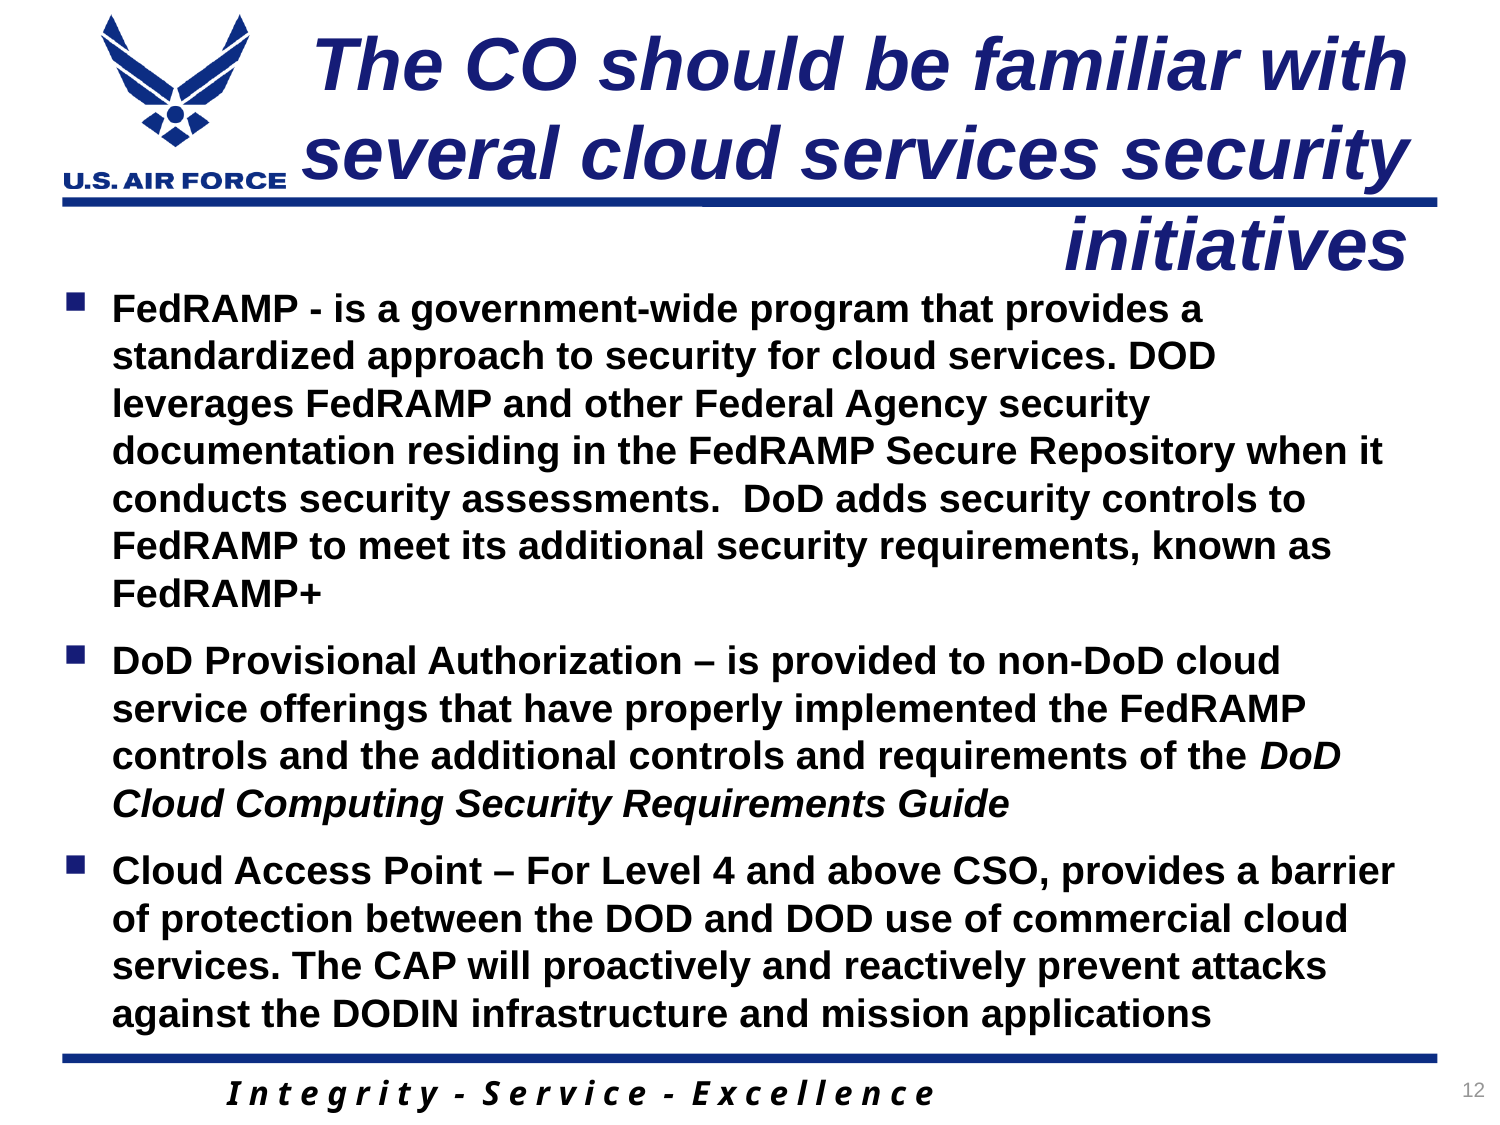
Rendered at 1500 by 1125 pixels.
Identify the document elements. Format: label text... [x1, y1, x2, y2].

slide_number 12 [1149, 1069, 1500, 1125]
picture [64, 14, 286, 189]
title The CO should be familiar with several cloud services security initiatives [224, 74, 1426, 226]
list FedRAMP - is a government-wide program that provides a standardized approach to security for cloud services. DOD leverages FedRAMP and other Federal Agency security documentation residing in the FedRAMP Secure Repository when it conducts security assessments. DoD adds security controls to FedRAMP to meet its additional security requirements, known as FedRAMP+ DoD Provisional Authorization – is provided to non-DoD cloud service offerings that have properly implemented the FedRAMP controls and the additional controls and requirements of the DoD Cloud Computing Security Requirements Guide Cloud Access Point – For Level 4 and above CSO, provides a barrier of protection between the DOD and DOD use of commercial cloud services. The CAP will proactively and reactively prevent attacks against the DODIN infrastructure and mission applications [48, 274, 1427, 1054]
